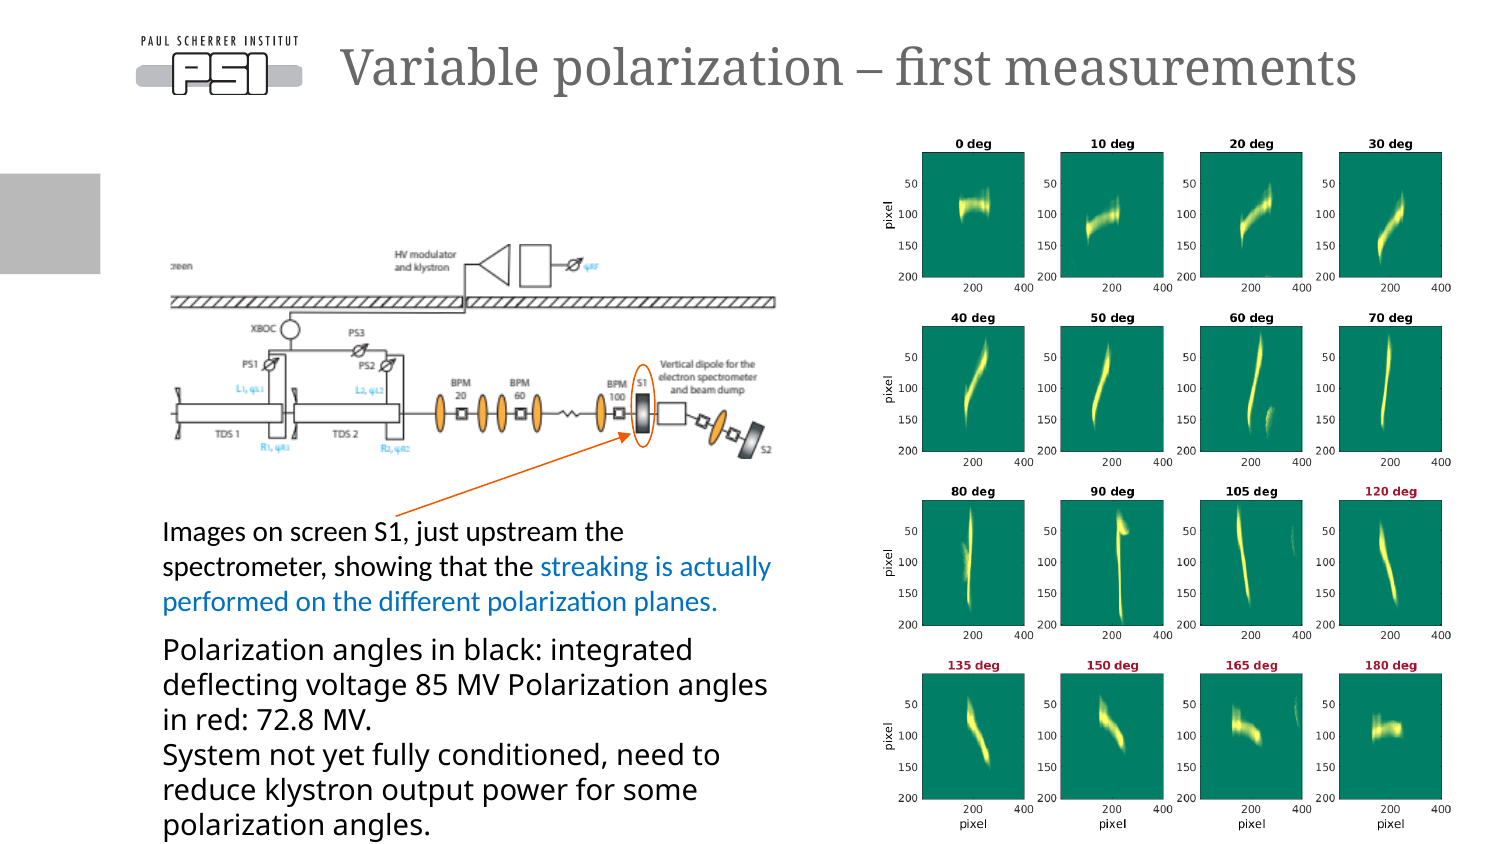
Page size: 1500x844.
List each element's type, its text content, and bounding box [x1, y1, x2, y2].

text_box Images on screen S1, just upstream the spectrometer, showing that the streaking is actually performed on the different polarization planes. Polarization angles in black: integrated deflecting voltage 85 MV Polarization angles in red: 72.8 MV. System not yet fully conditioned, need to reduce klystron output power for some polarization angles. [147, 504, 810, 844]
picture [867, 119, 1459, 836]
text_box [395, 433, 632, 517]
title Variable polarization – first measurements [340, 35, 1442, 98]
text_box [170, 244, 785, 460]
